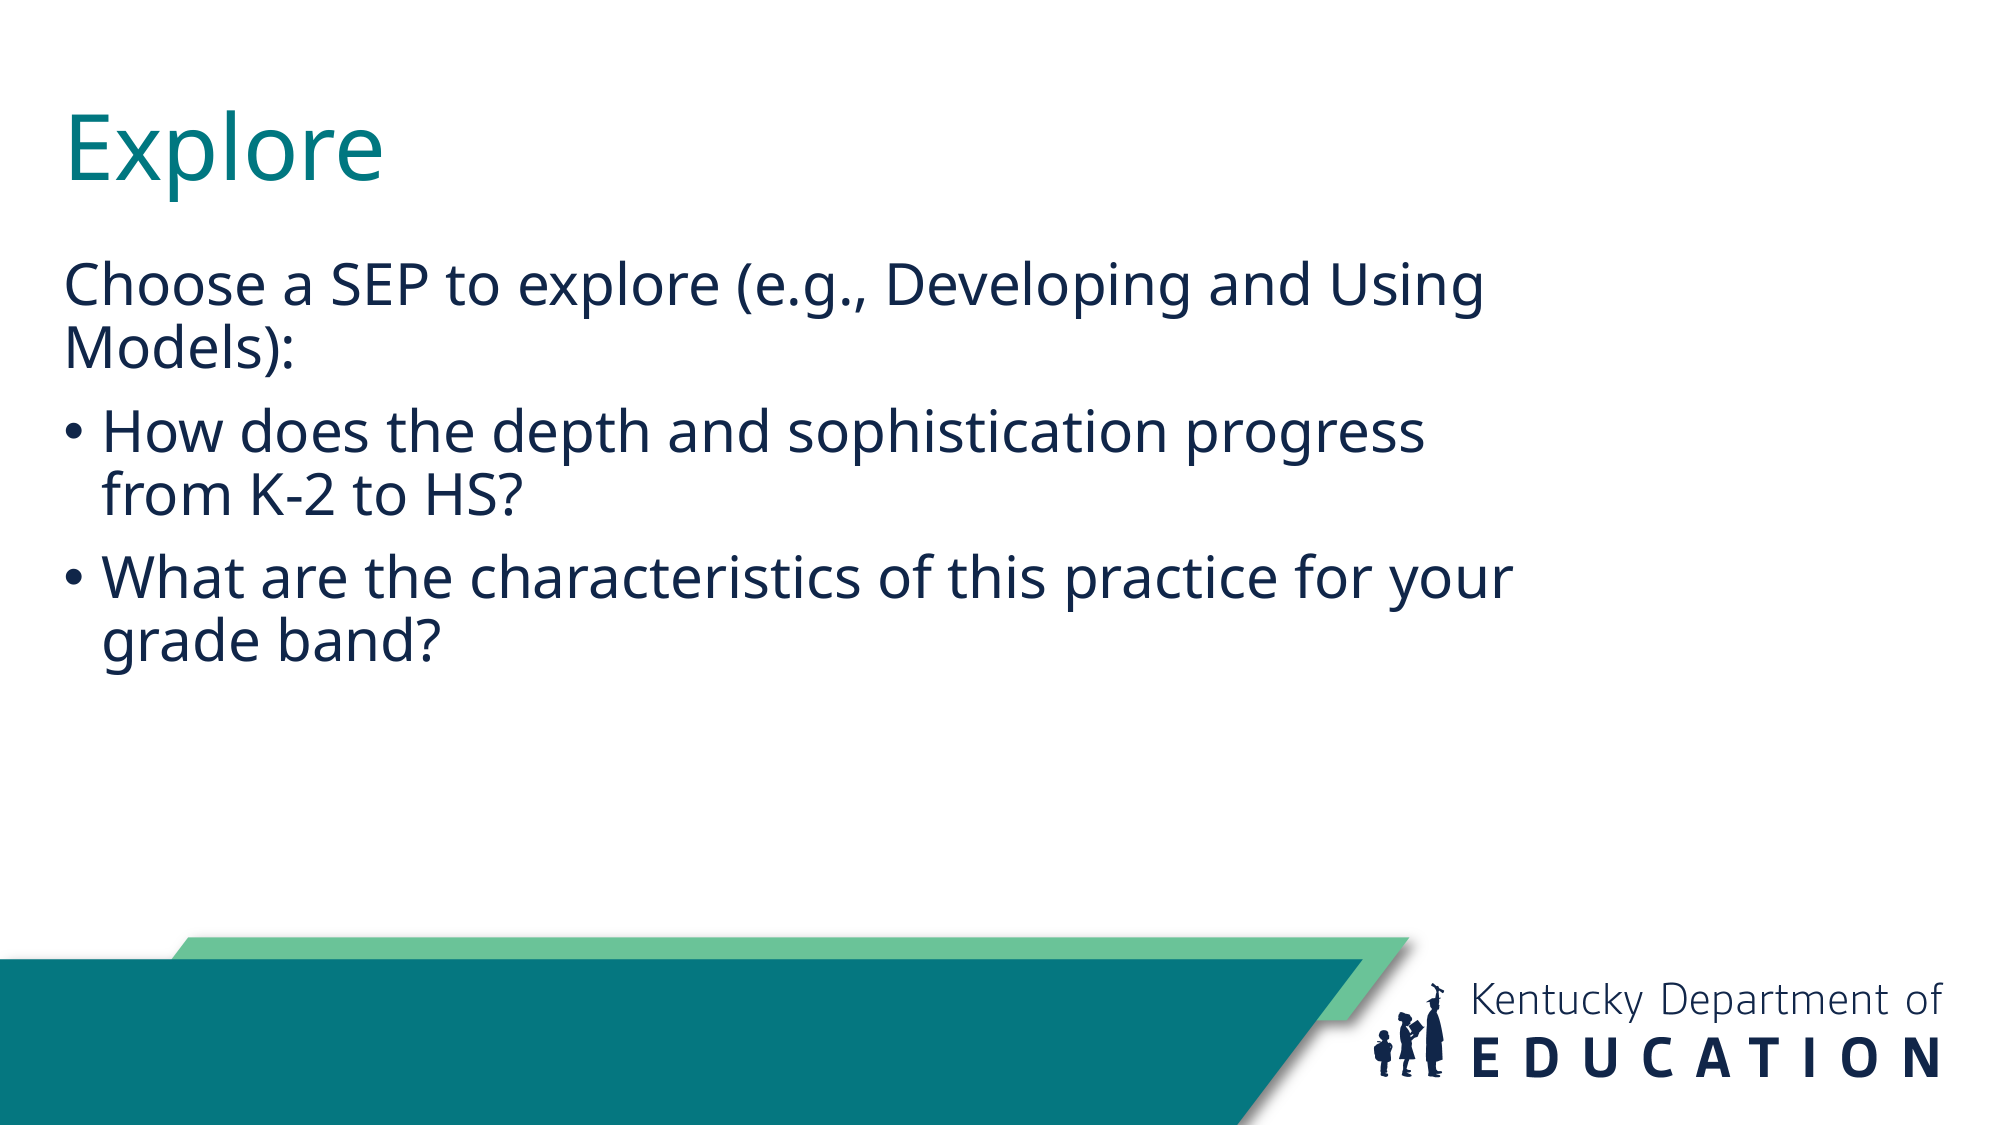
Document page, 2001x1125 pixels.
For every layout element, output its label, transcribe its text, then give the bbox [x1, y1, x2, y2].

picture [0, 0, 2001, 1125]
list Choose a SEP to explore (e.g., Developing and Using Models): How does the depth and sophistication progress from K-2 to HS? What are the characteristics of this practice for your grade band? [48, 247, 1556, 1052]
title Explore [48, 42, 1459, 247]
